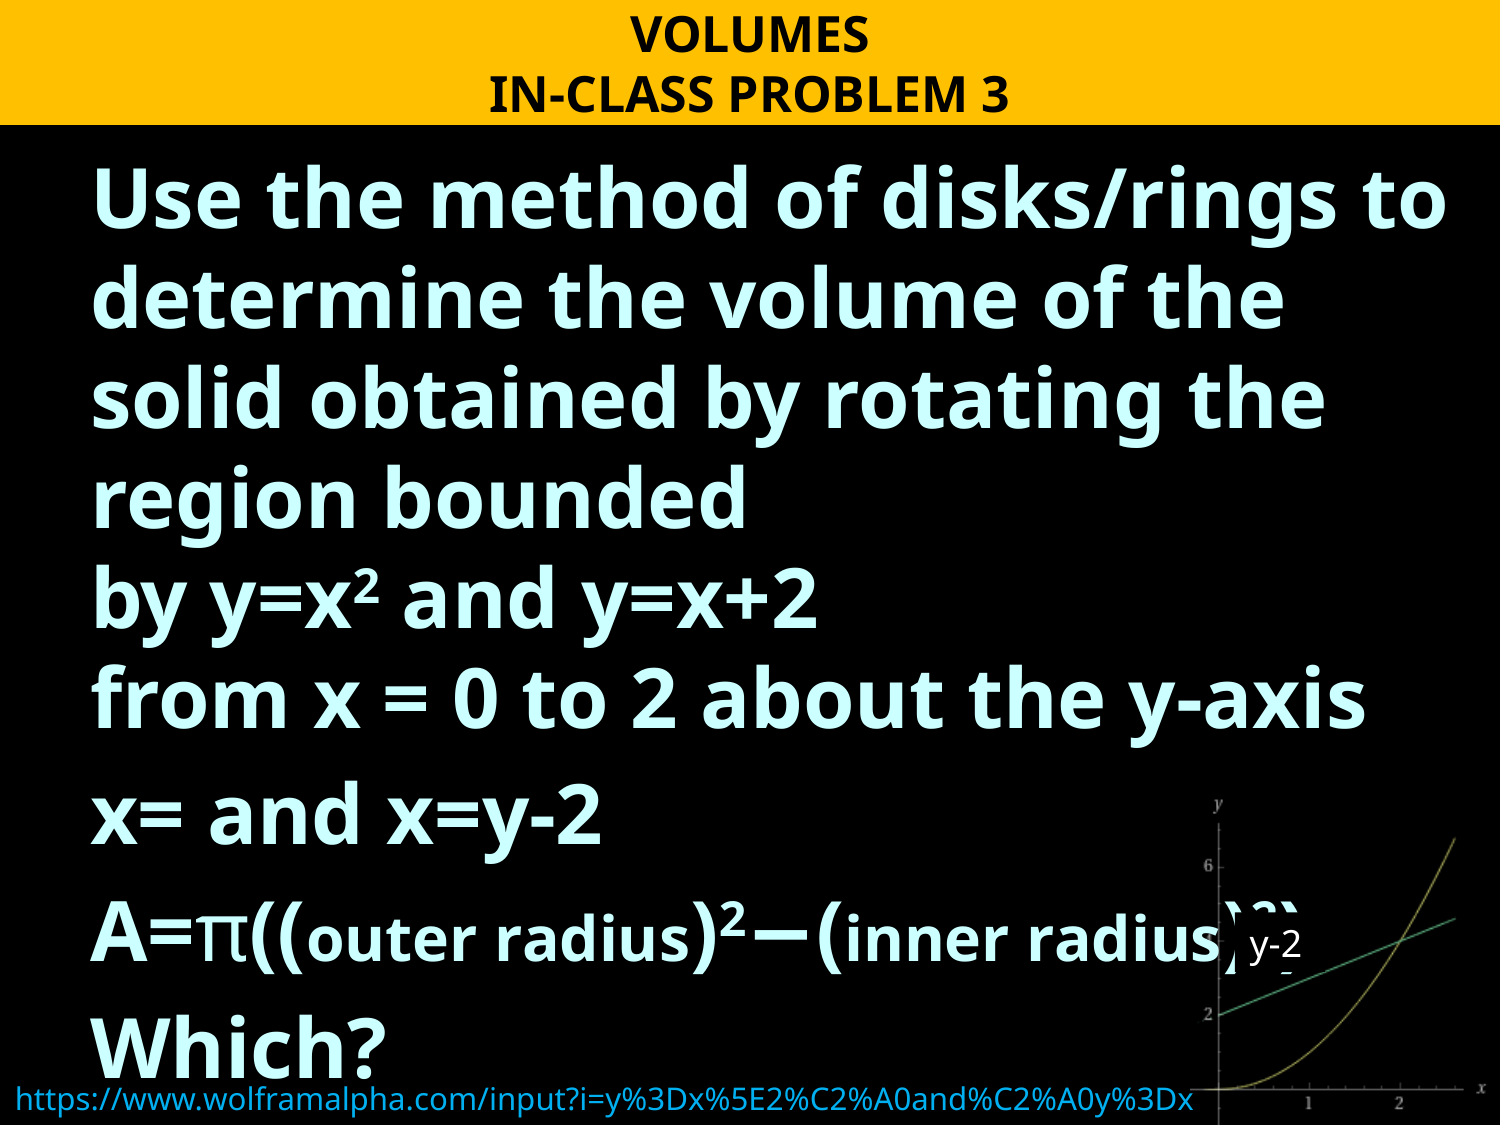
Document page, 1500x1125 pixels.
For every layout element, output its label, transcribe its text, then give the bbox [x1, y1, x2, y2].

text_box VOLUMES IN-CLASS PROBLEM 3 [0, 0, 1500, 125]
text_box https://www.wolframalpha.com/input?i=y%3Dx%5E2%C2%A0and%C2%A0y%3Dx [0, 1071, 1185, 1125]
picture [1190, 791, 1500, 1125]
